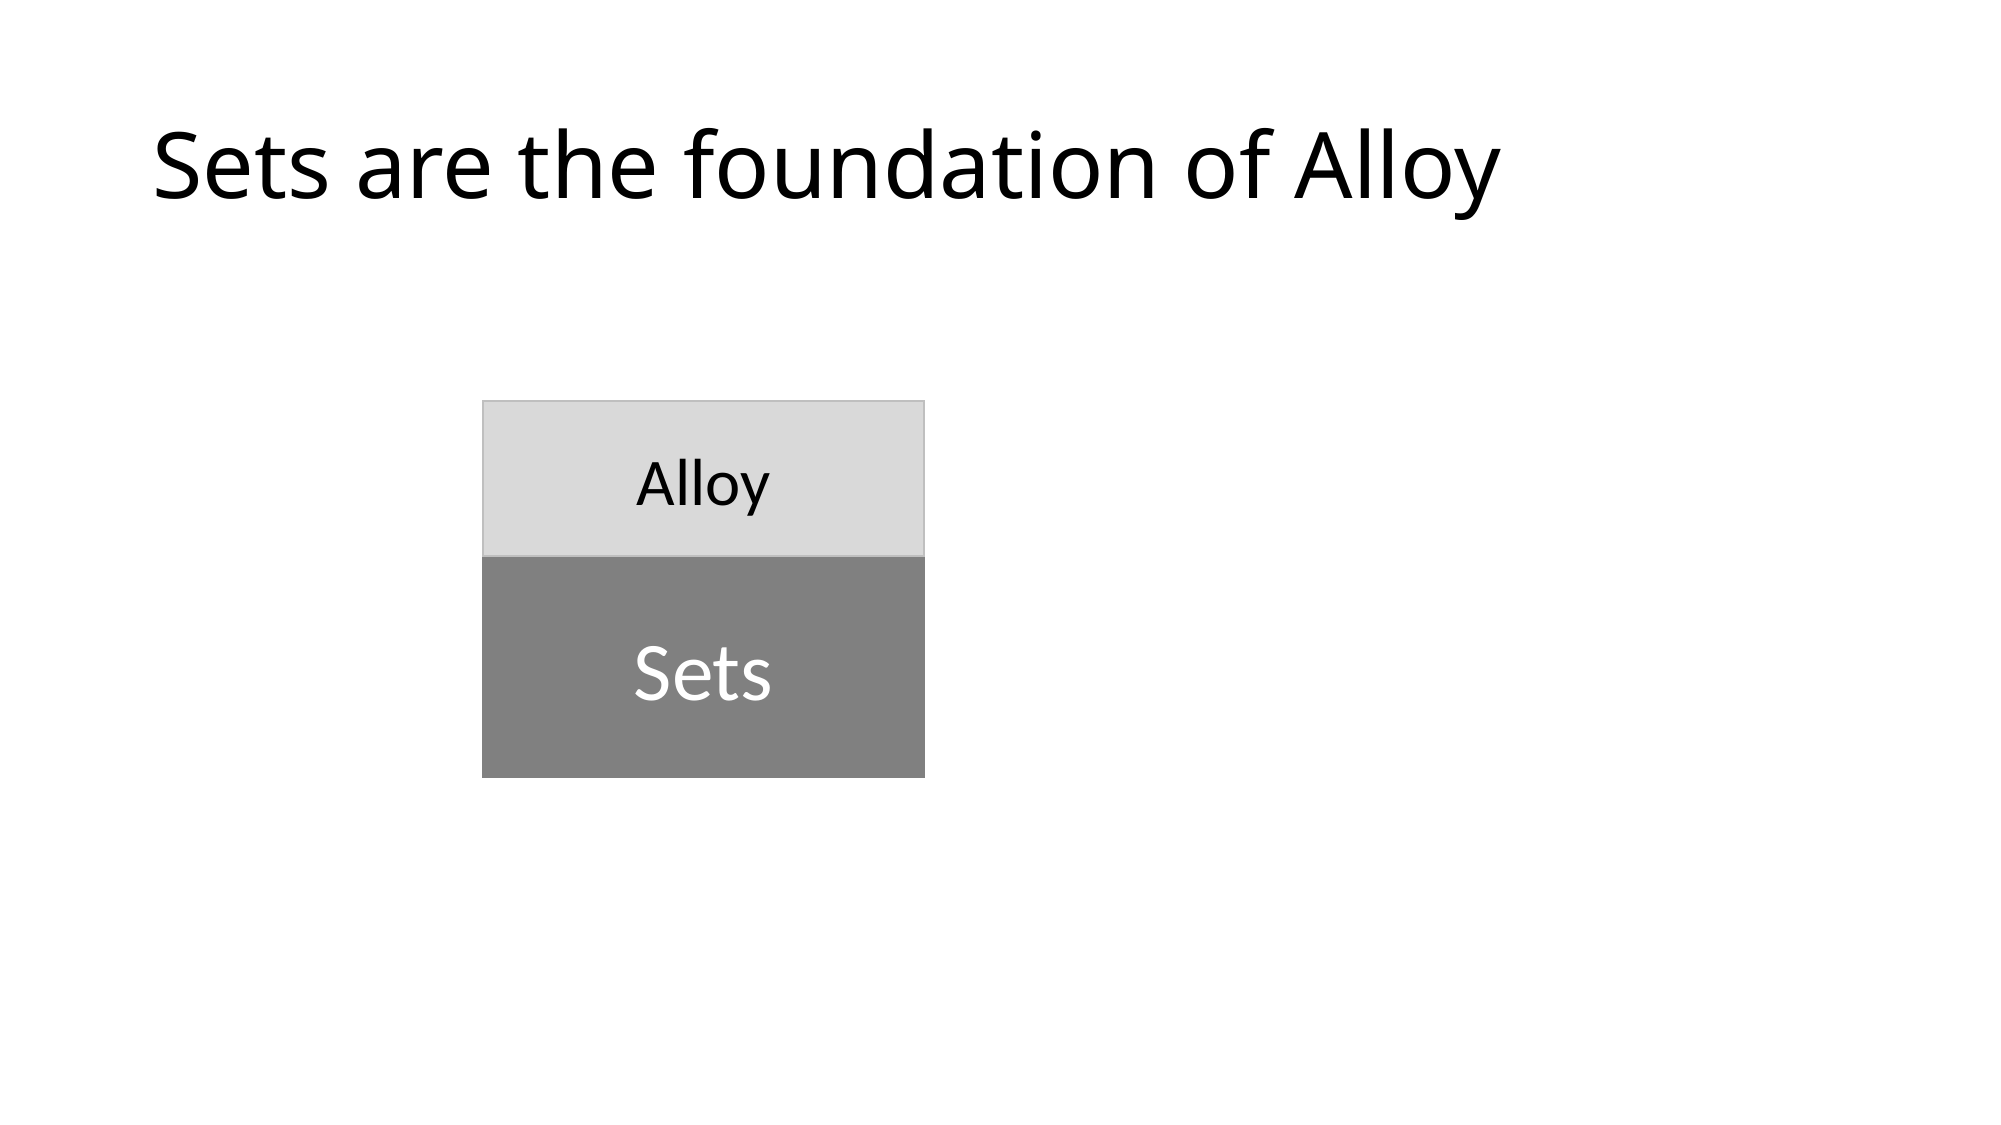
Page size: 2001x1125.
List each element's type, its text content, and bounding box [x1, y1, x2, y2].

text_box Alloy [482, 400, 925, 557]
text_box Sets [482, 557, 925, 778]
title Sets are the foundation of Alloy [137, 59, 1863, 278]
